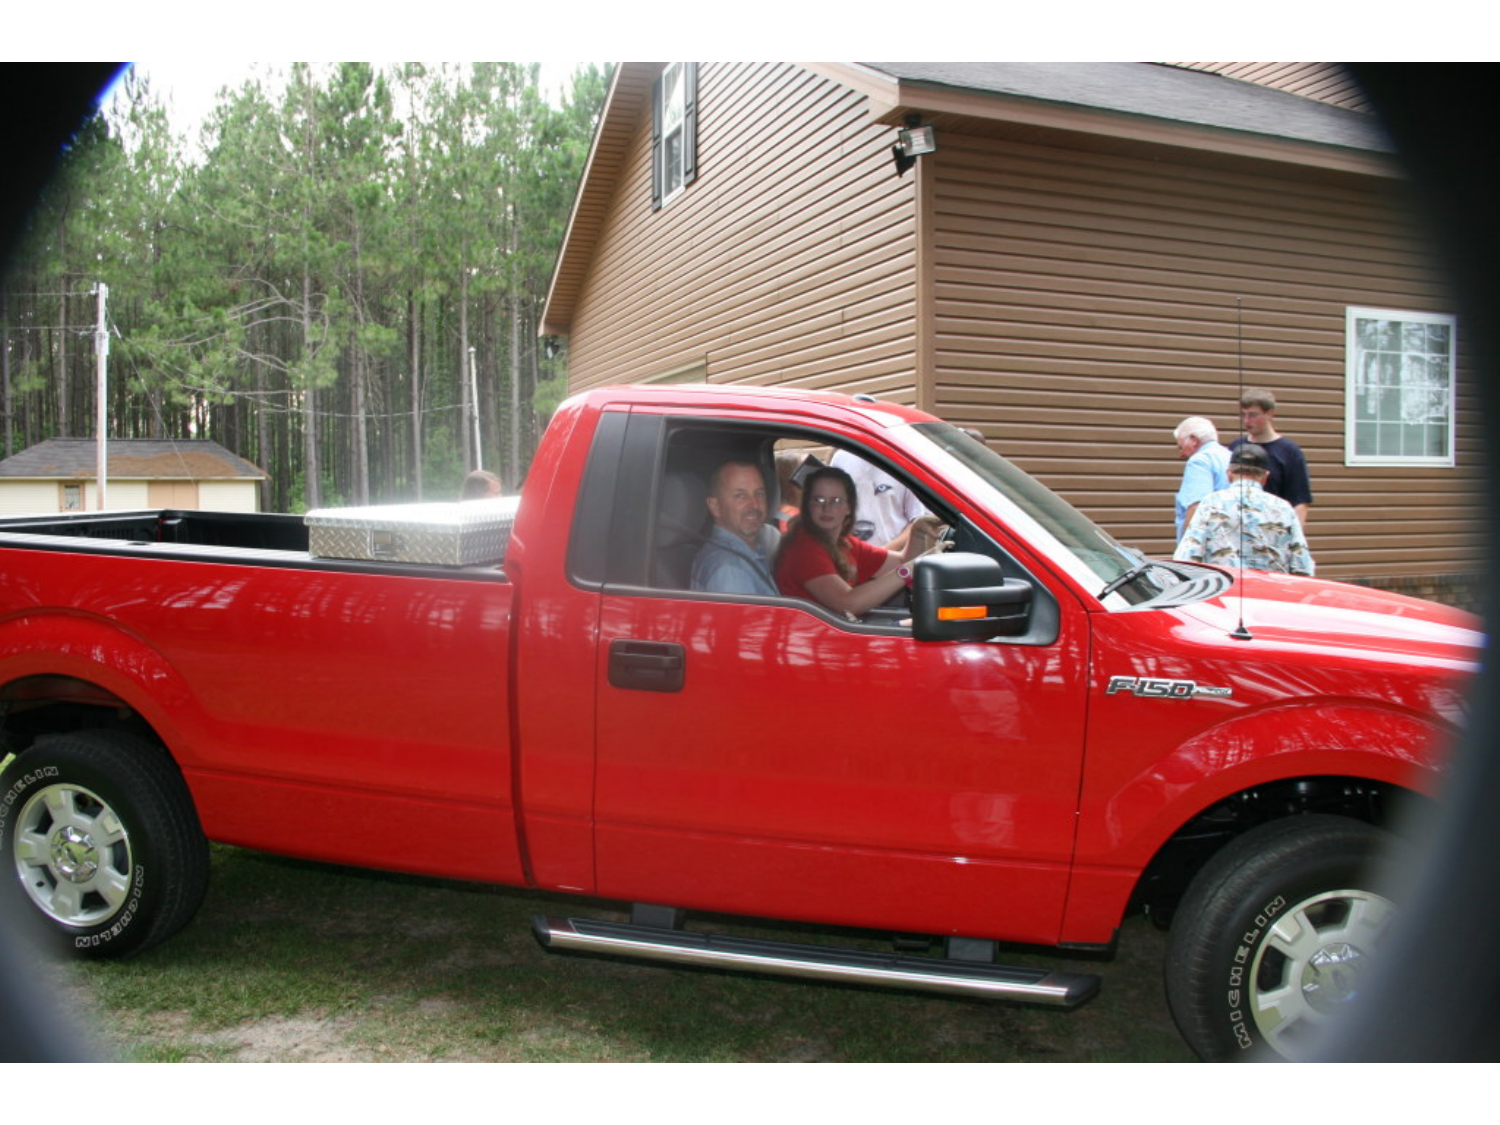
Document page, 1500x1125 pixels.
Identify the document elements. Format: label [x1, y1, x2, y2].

picture [0, 61, 1500, 1063]
